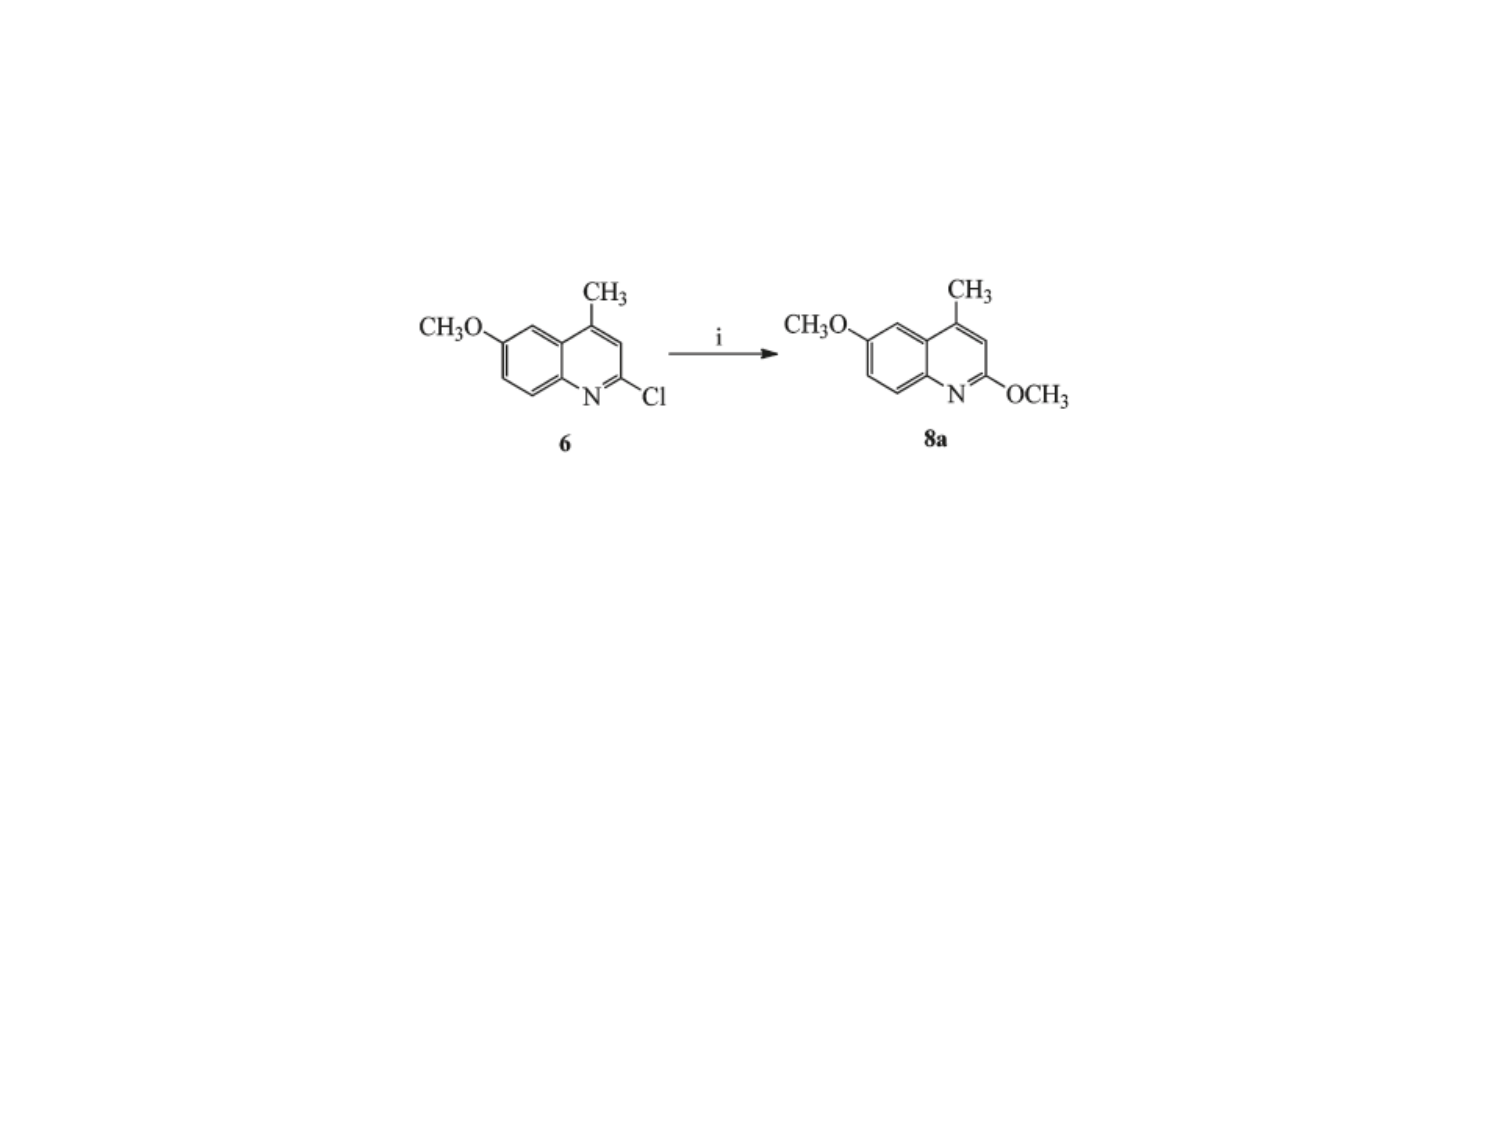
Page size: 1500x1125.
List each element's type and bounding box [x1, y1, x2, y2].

picture [409, 262, 1091, 467]
